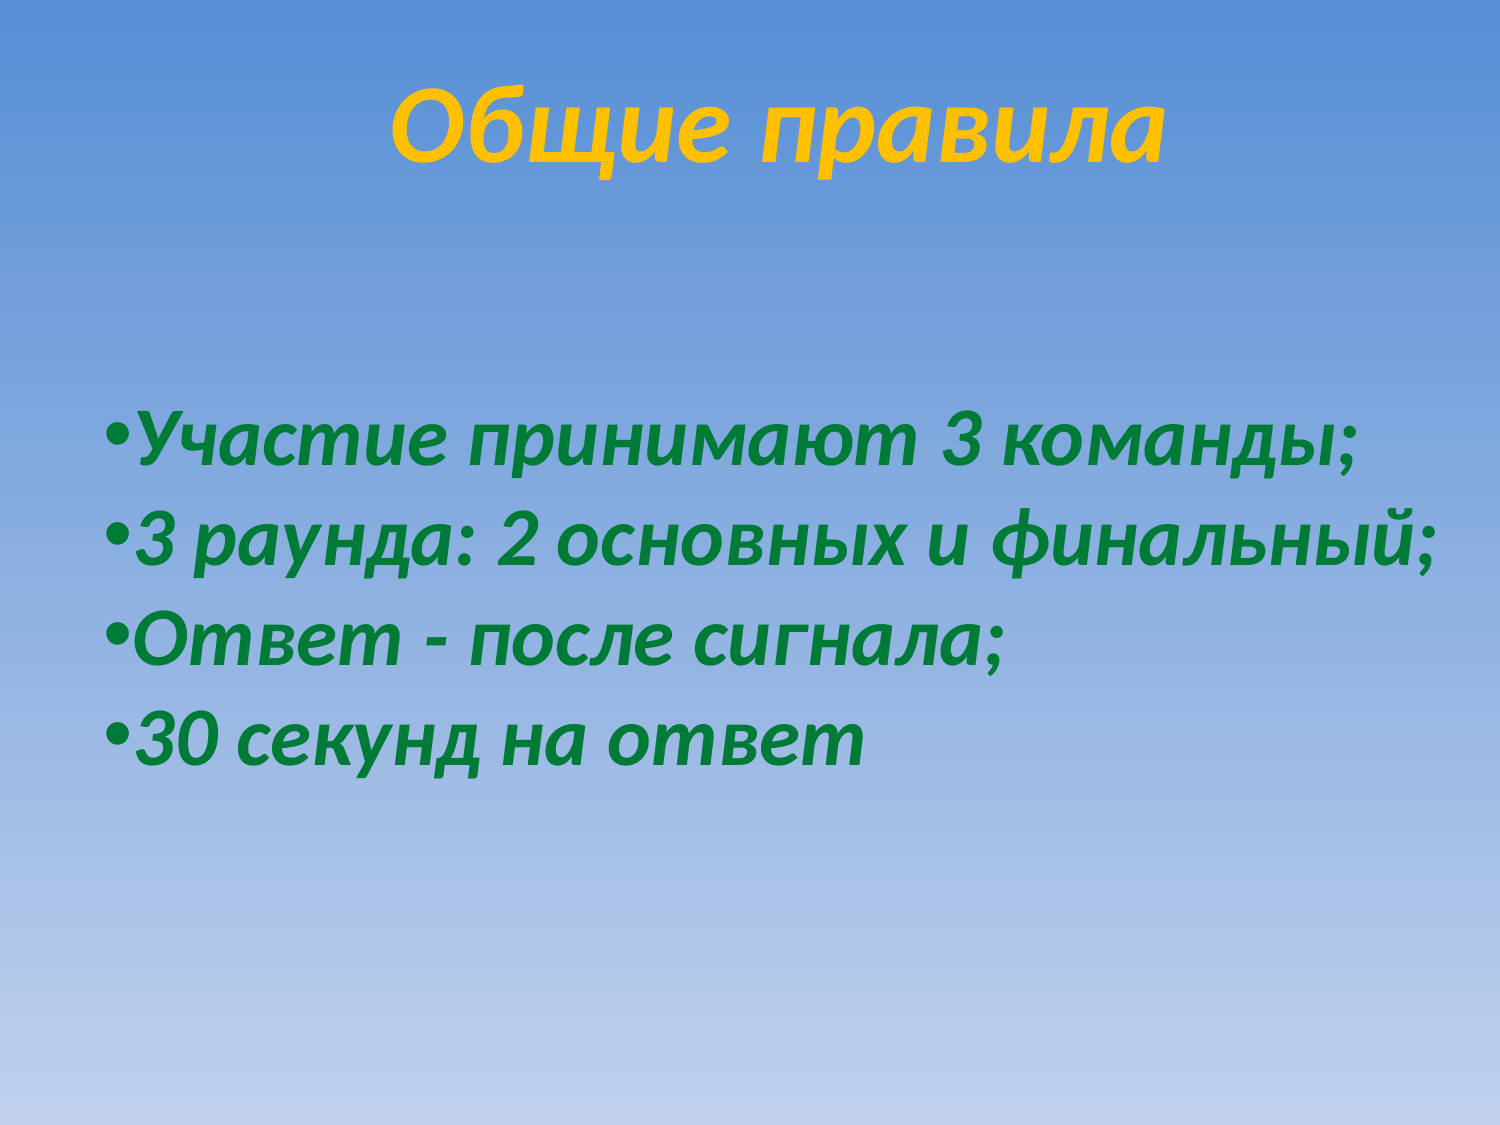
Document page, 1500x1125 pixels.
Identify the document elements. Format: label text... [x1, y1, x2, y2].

text_box Общие правила [374, 42, 1186, 193]
text_box Участие принимают 3 команды; 3 раунда: 2 основных и финальный; Ответ - после сигнала; 30 секунд на ответ [88, 375, 1456, 860]
